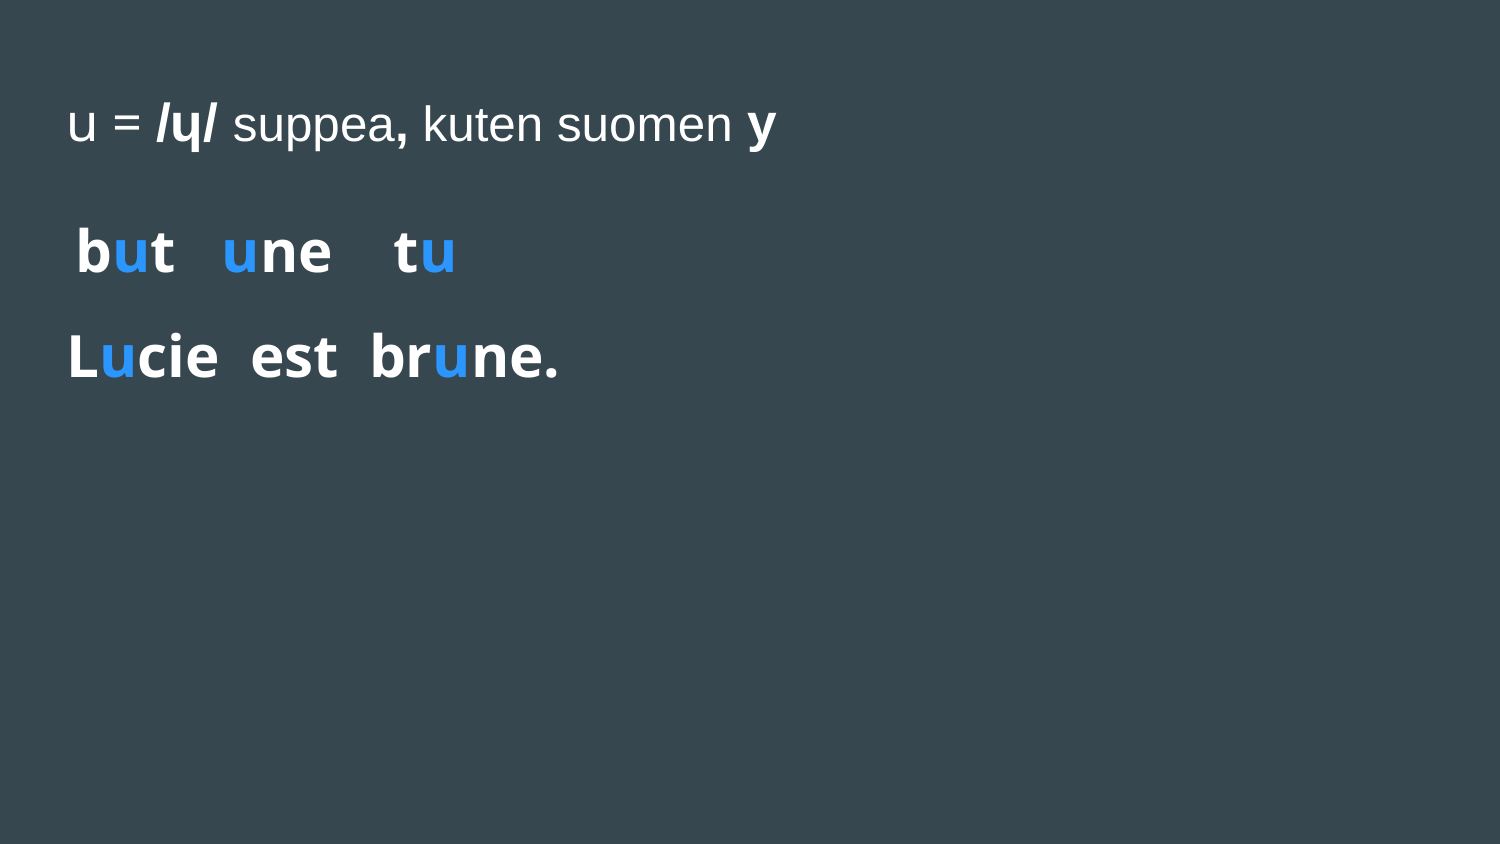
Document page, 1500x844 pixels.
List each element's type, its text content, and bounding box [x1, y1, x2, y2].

list but une tu Lucie est brune. [51, 189, 1449, 750]
title u = /ɥ/ suppea, kuten suomen y [51, 72, 1449, 167]
